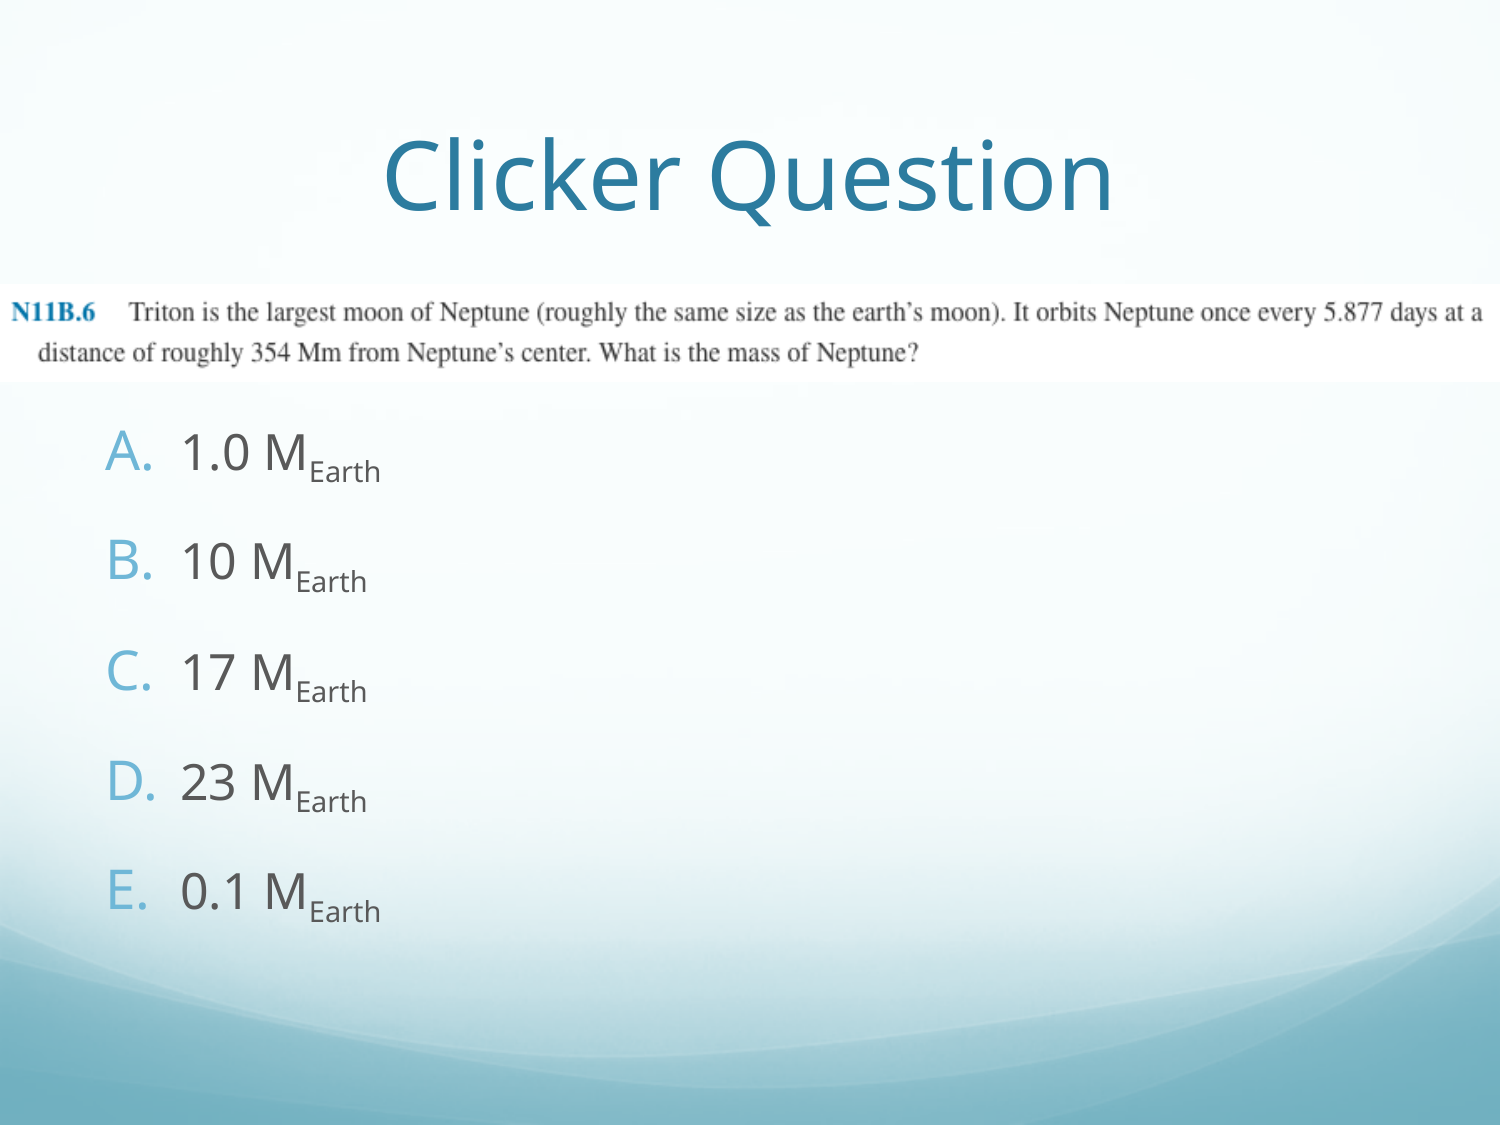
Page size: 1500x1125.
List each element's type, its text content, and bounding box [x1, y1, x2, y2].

picture [0, 283, 1500, 382]
list 1.0 MEarth 10 MEarth 17 MEarth 23 MEarth 0.1 MEarth [90, 412, 1410, 928]
title Clicker Question [90, 17, 1410, 237]
